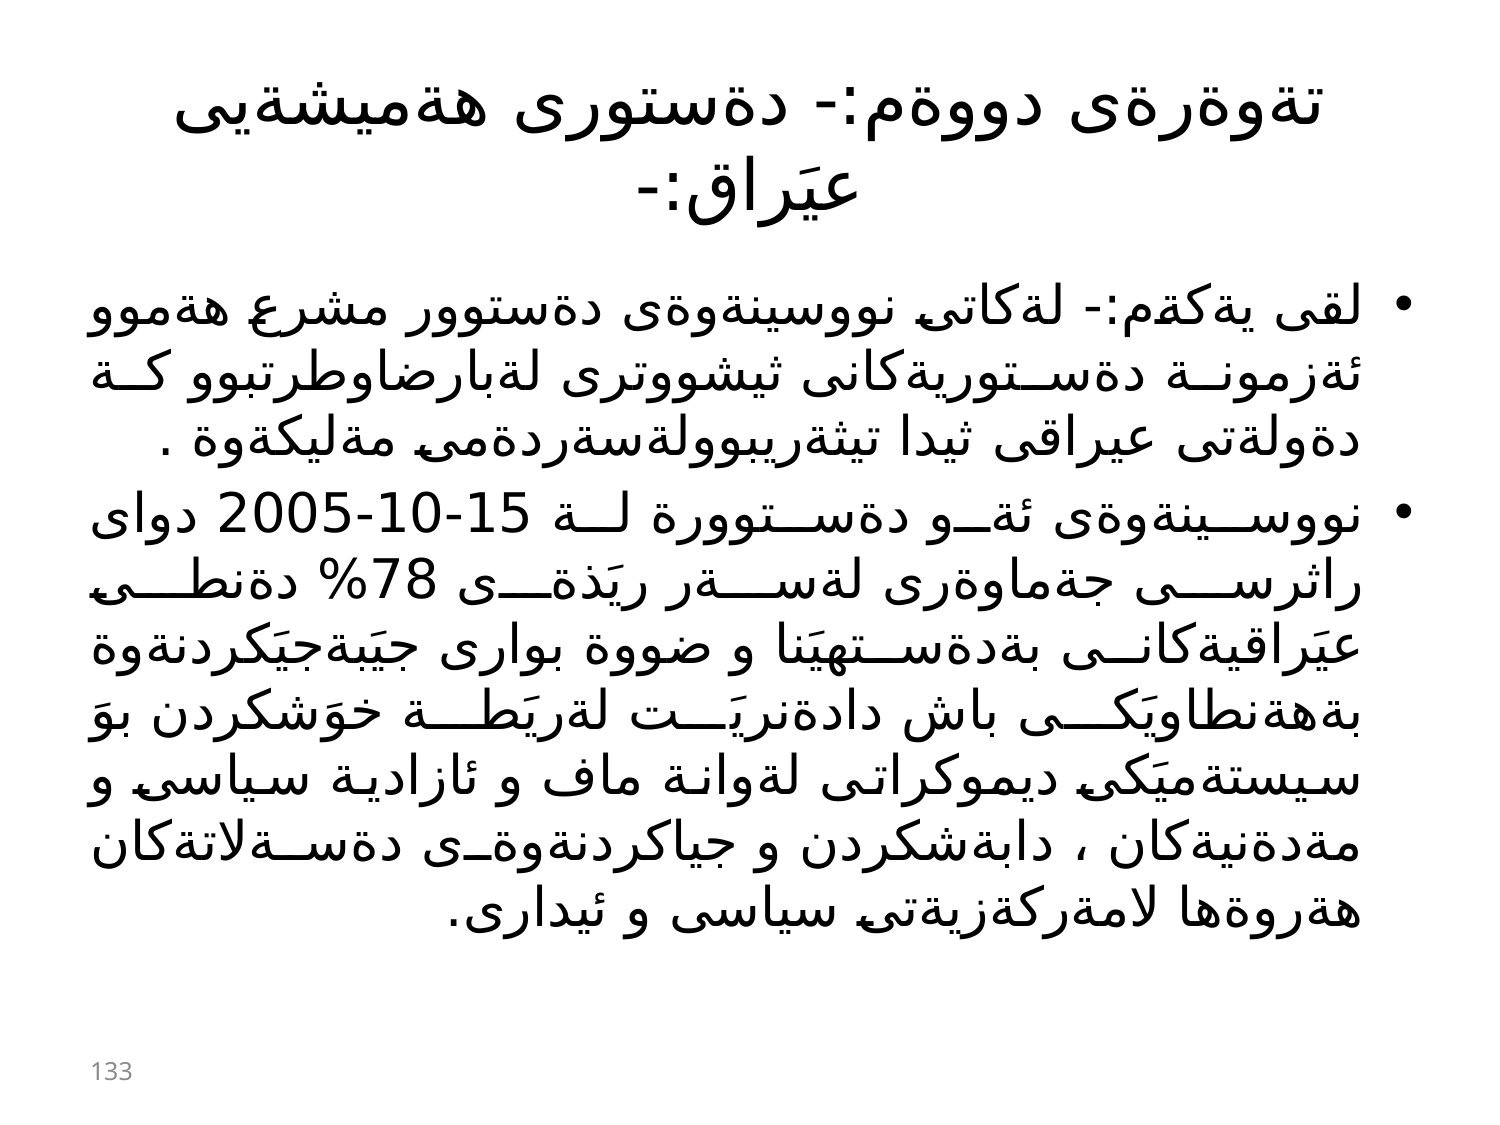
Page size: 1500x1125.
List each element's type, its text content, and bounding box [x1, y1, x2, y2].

title تةوةرةى دووةم:- دةستورى هةميشةيى عيَراق:- [75, 45, 1425, 233]
list لقى يةكةم:- لةكاتى نووسينةوةى دةستوور مشرع هةموو ئةزمونة دةستوريةكانى ثيشووترى لةبارضاوطرتبوو كة دةولةتى عيراقى ثيدا تيثةريبوولةسةردةمى مةليكةوة . نووسينةوةى ئةو دةستوورة لة 15-10-2005 دواى راثرسى جةماوةرى لةسةر ريَذةى 78% دةنطى عيَراقيةكانى بةدةستهيَنا و ضووة بوارى جيَبةجيَكردنةوة بةهةنطاويَكى باش دادةنريَت لةريَطة خوَشكردن بوَ سيستةميَكى ديموكراتى لةوانة ماف و ئازادية سياسى و مةدةنيةكان ، دابةشكردن و جياكردنةوةى دةسةلاتةكان هةروةها لامةركةزيةتى سياسى و ئيدارى. [75, 262, 1425, 1005]
slide_number 133 [75, 1042, 425, 1103]
